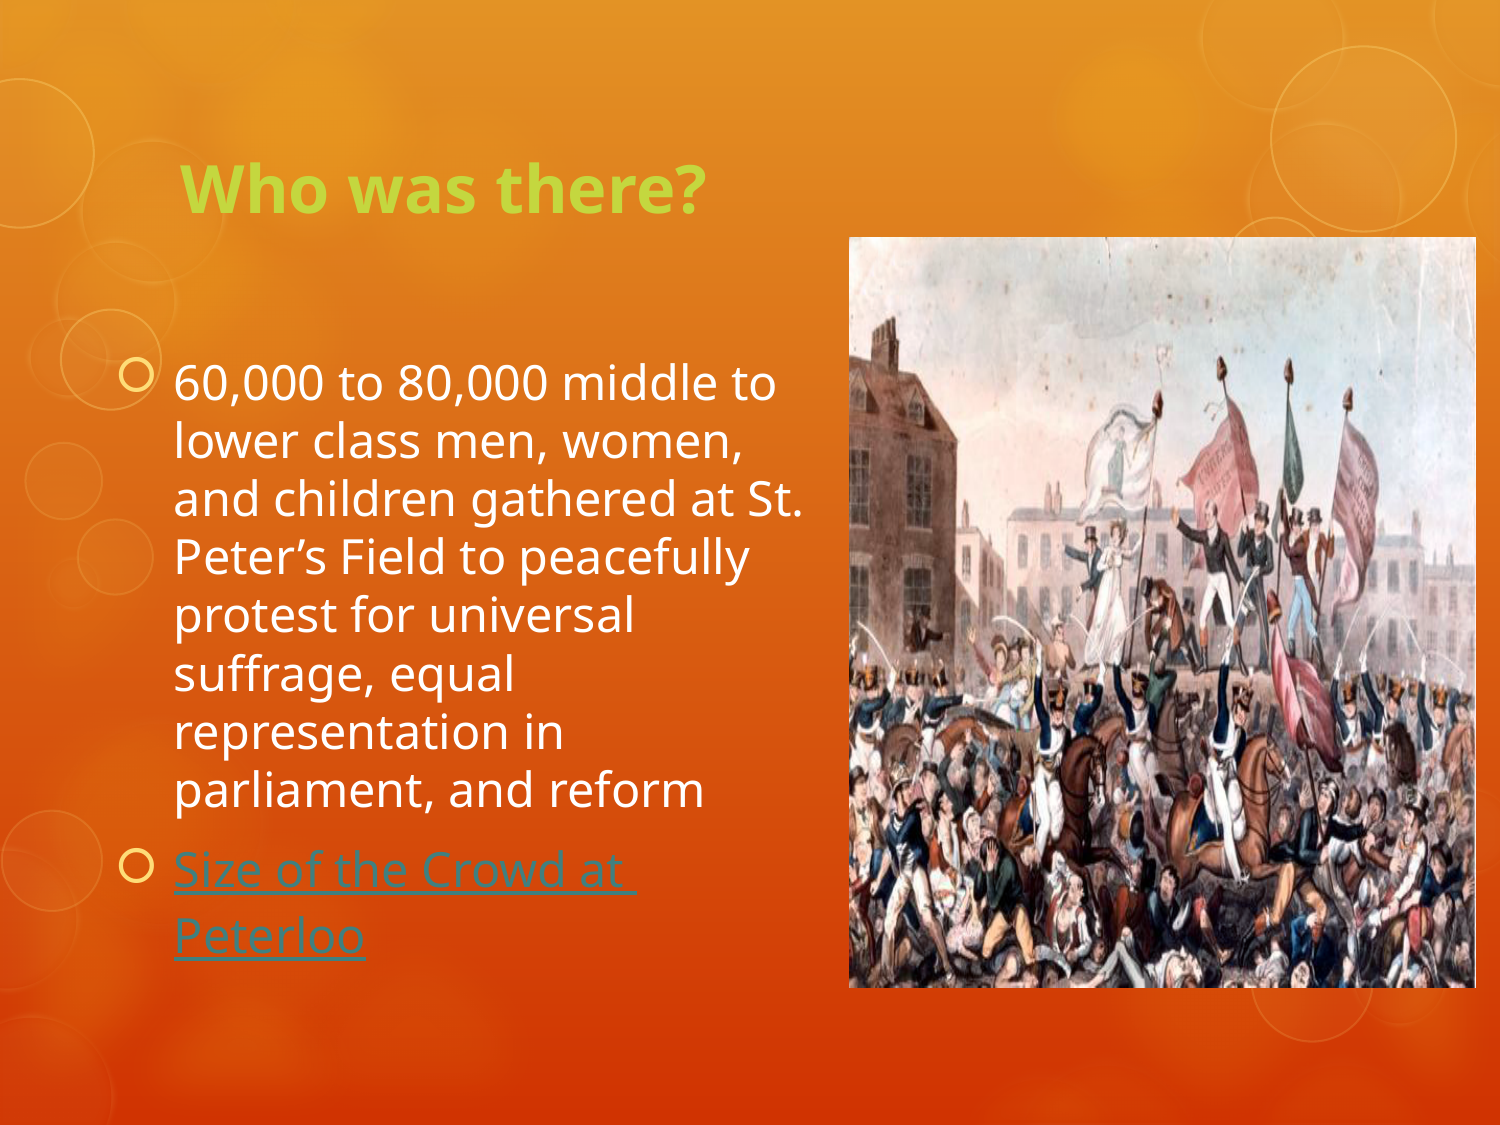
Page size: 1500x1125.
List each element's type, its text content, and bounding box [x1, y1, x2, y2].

picture [849, 236, 1476, 988]
title Who was there? [165, 110, 1335, 263]
list 60,000 to 80,000 middle to lower class men, women, and children gathered at St. Peter’s Field to peacefully protest for universal suffrage, equal representation in parliament, and reform Size of the Crowd at Peterloo [99, 344, 825, 982]
